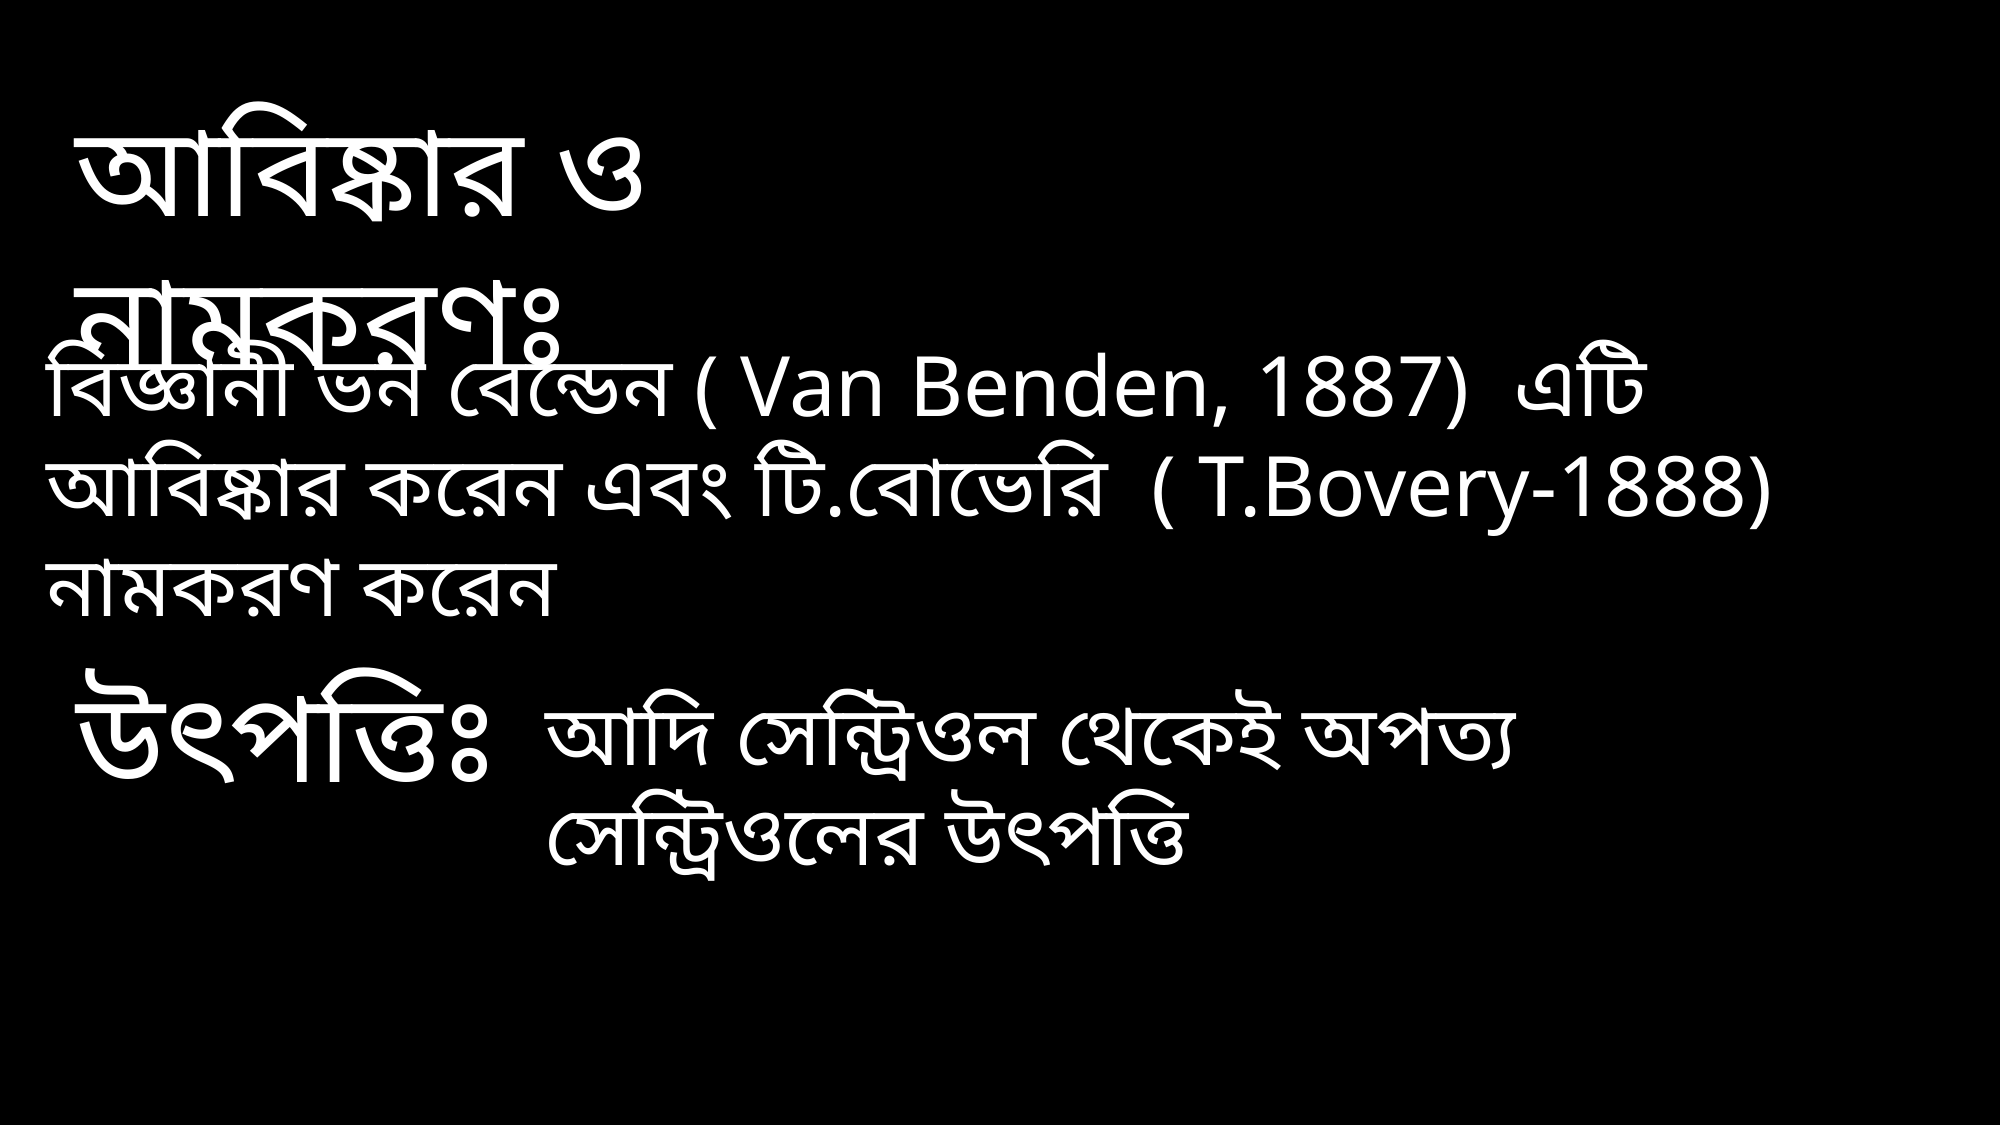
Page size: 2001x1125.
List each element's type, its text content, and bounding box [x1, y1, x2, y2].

text_box উৎপত্তিঃ [61, 649, 531, 965]
text_box বিজ্ঞানী ভন বেন্ডেন ( Van Benden, 1887) এটি আবিষ্কার করেন এবং টি.বোভেরি ( T.Bovery-1888) নামকরণ করেন [31, 325, 1969, 641]
text_box আবিষ্কার ও নামকরণঃ [60, 84, 1000, 325]
text_box আদি সেন্ট্রিওল থেকেই অপত্য সেন্ট্রিওলের উৎপত্তি [530, 675, 1889, 890]
